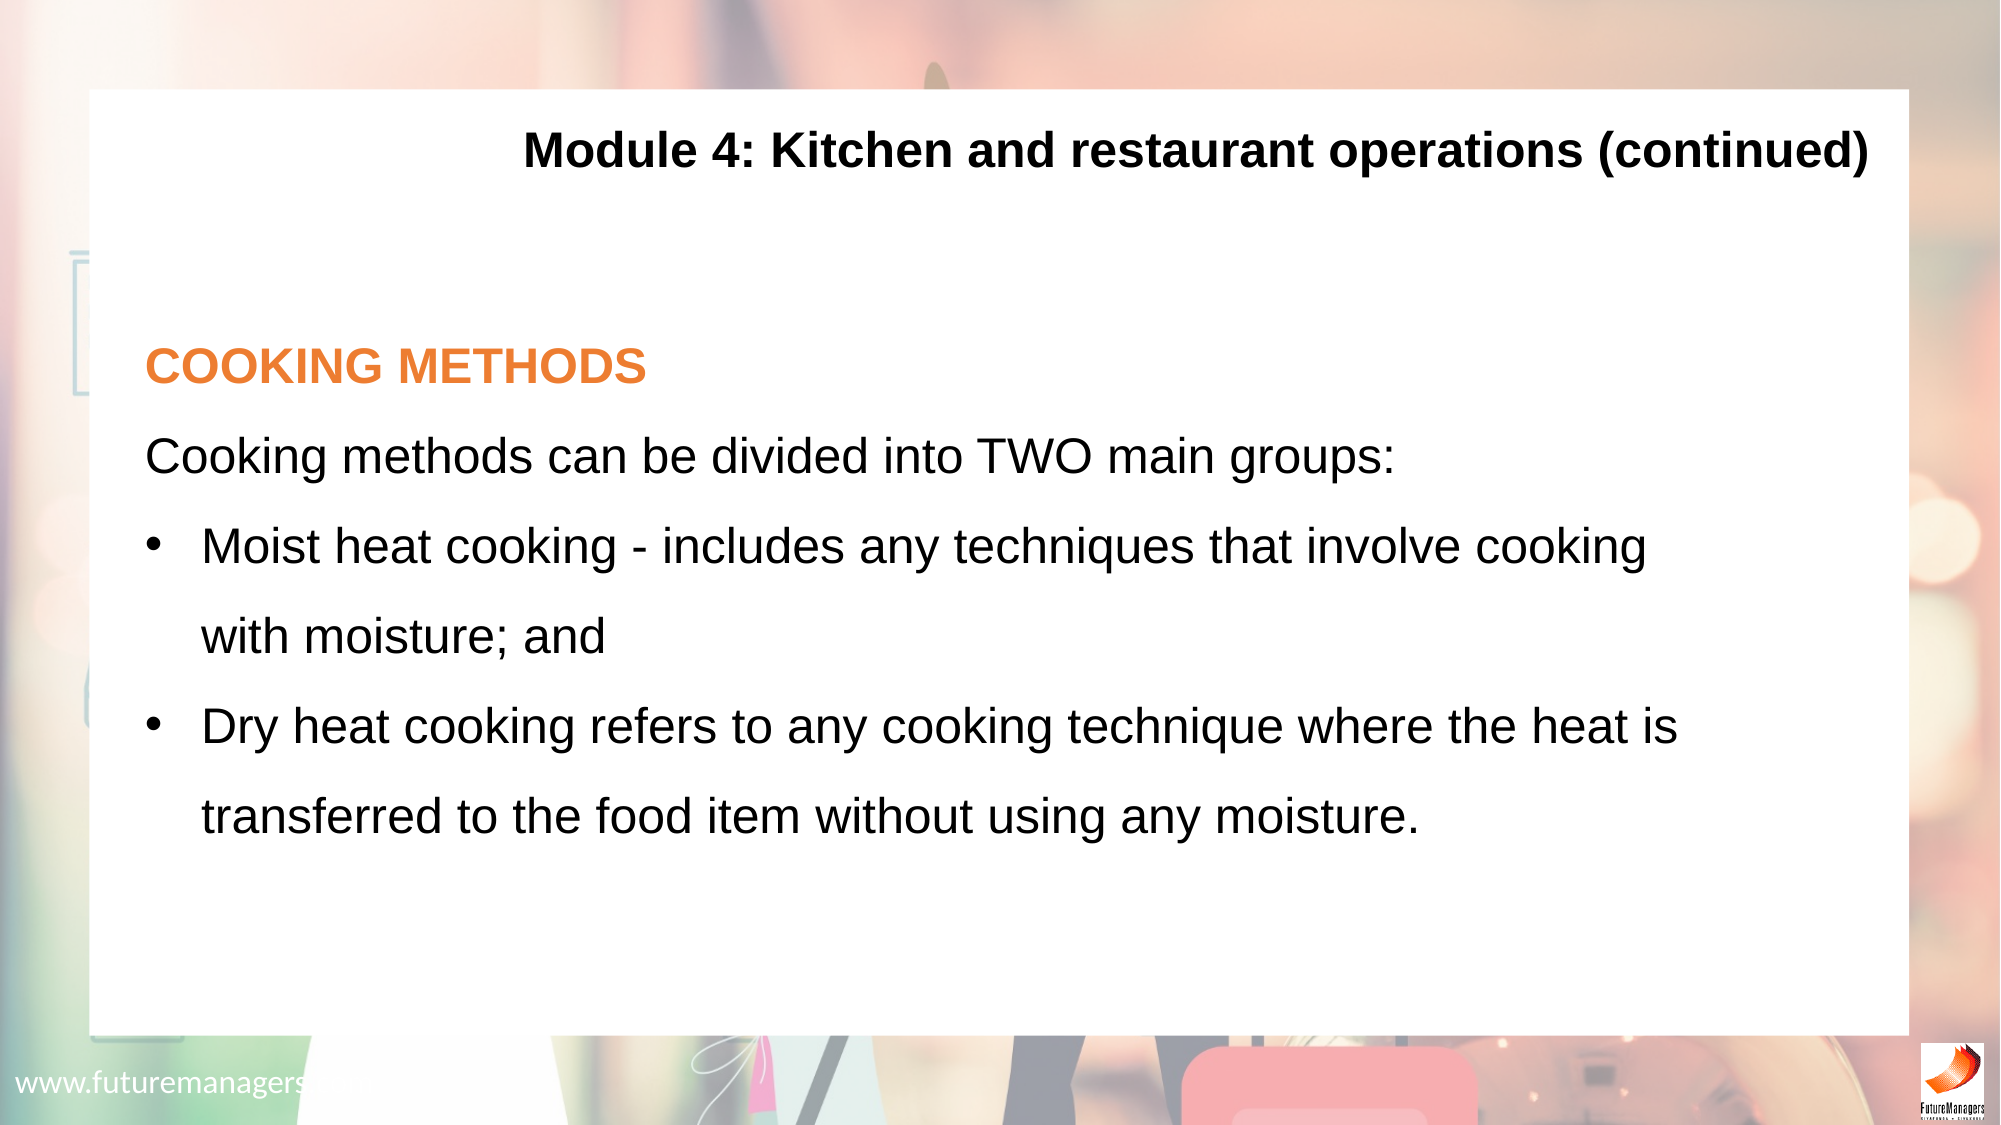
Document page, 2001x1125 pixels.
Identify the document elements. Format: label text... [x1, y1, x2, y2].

text_box COOKING METHODS Cooking methods can be divided into TWO main groups: Moist heat cooking - includes any techniques that involve cooking with moisture; and Dry heat cooking refers to any cooking technique where the heat is transferred to the food item without using any moisture. [130, 295, 1869, 1031]
picture [1921, 1043, 1984, 1120]
text_box Module 4: Kitchen and restaurant operations (continued) [109, 109, 1886, 185]
text_box [88, 88, 1910, 1037]
text_box www.futuremanagers.com [0, 1052, 1447, 1108]
